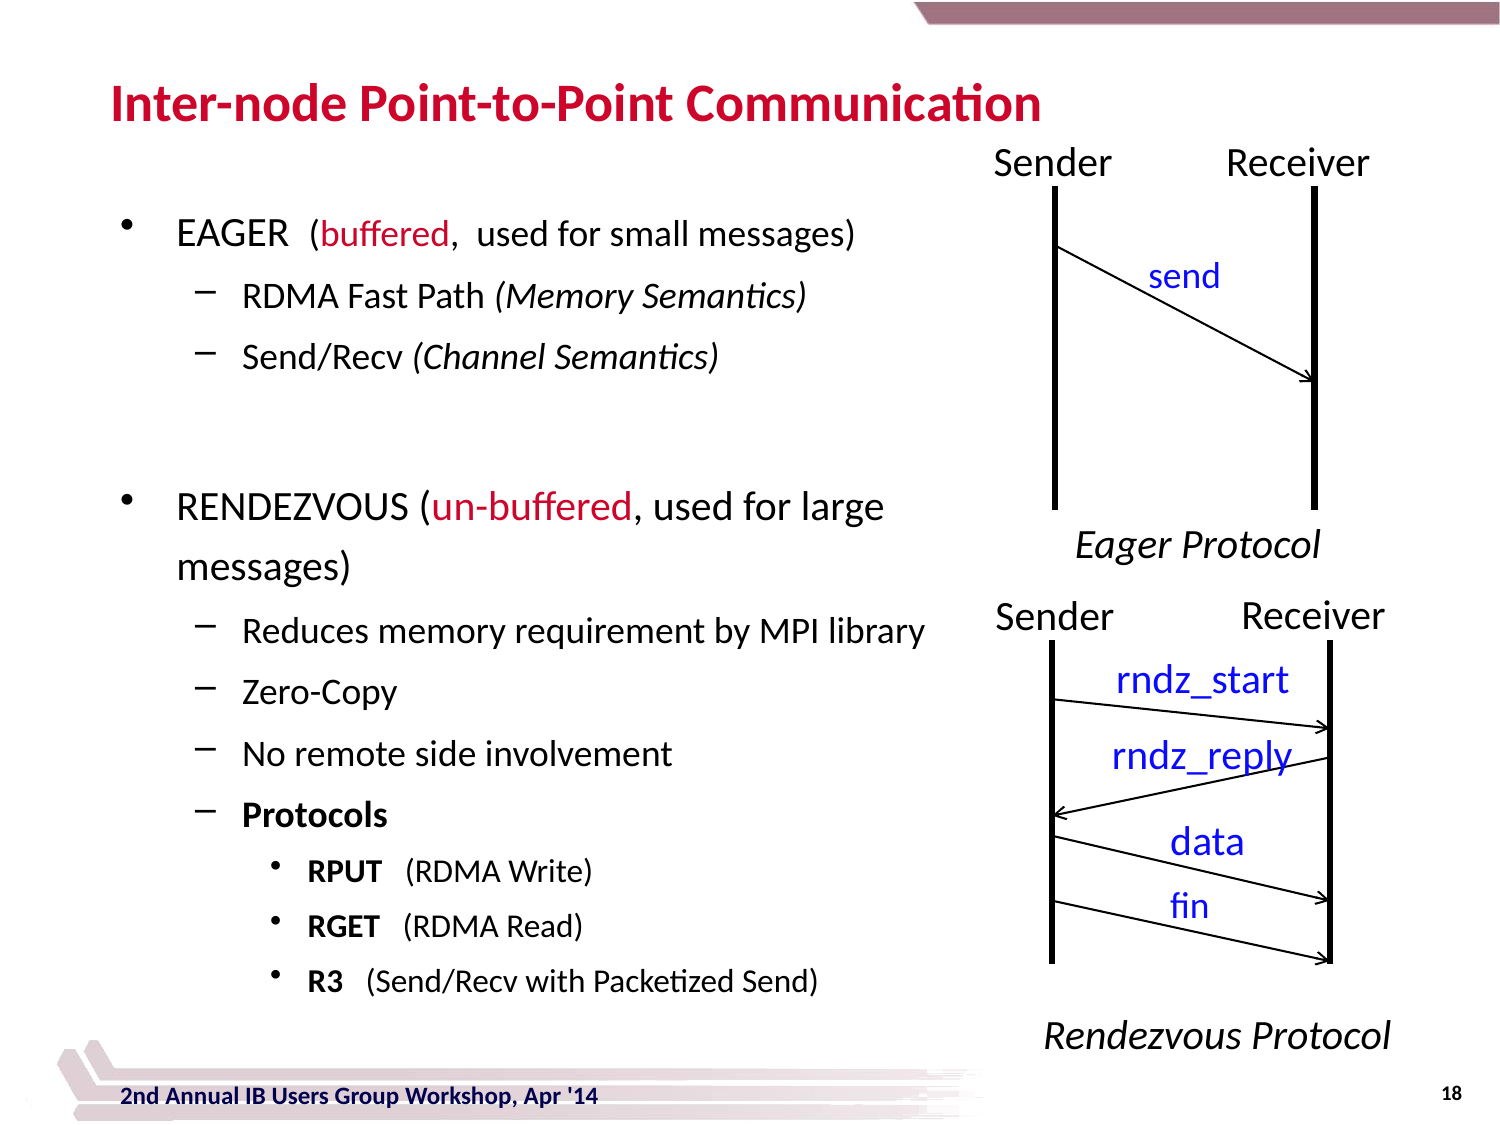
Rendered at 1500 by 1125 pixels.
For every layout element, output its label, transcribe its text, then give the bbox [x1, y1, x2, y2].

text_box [940, 117, 1447, 570]
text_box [942, 569, 1500, 1067]
picture [0, 1, 1500, 28]
picture [0, 1033, 1500, 1123]
title Inter-node Point-to-Point Communication [95, 60, 1424, 187]
footer 2nd Annual IB Users Group Workshop, Apr '14 [104, 1079, 706, 1111]
slide_number 18 [1378, 1076, 1478, 1113]
list EAGER (buffered, used for small messages) RDMA Fast Path (Memory Semantics) Send/Recv (Channel Semantics) RENDEZVOUS (un-buffered, used for large messages) Reduces memory requirement by MPI library Zero-Copy No remote side involvement Protocols RPUT (RDMA Write) RGET (RDMA Read) R3 (Send/Recv with Packetized Send) [104, 187, 937, 992]
